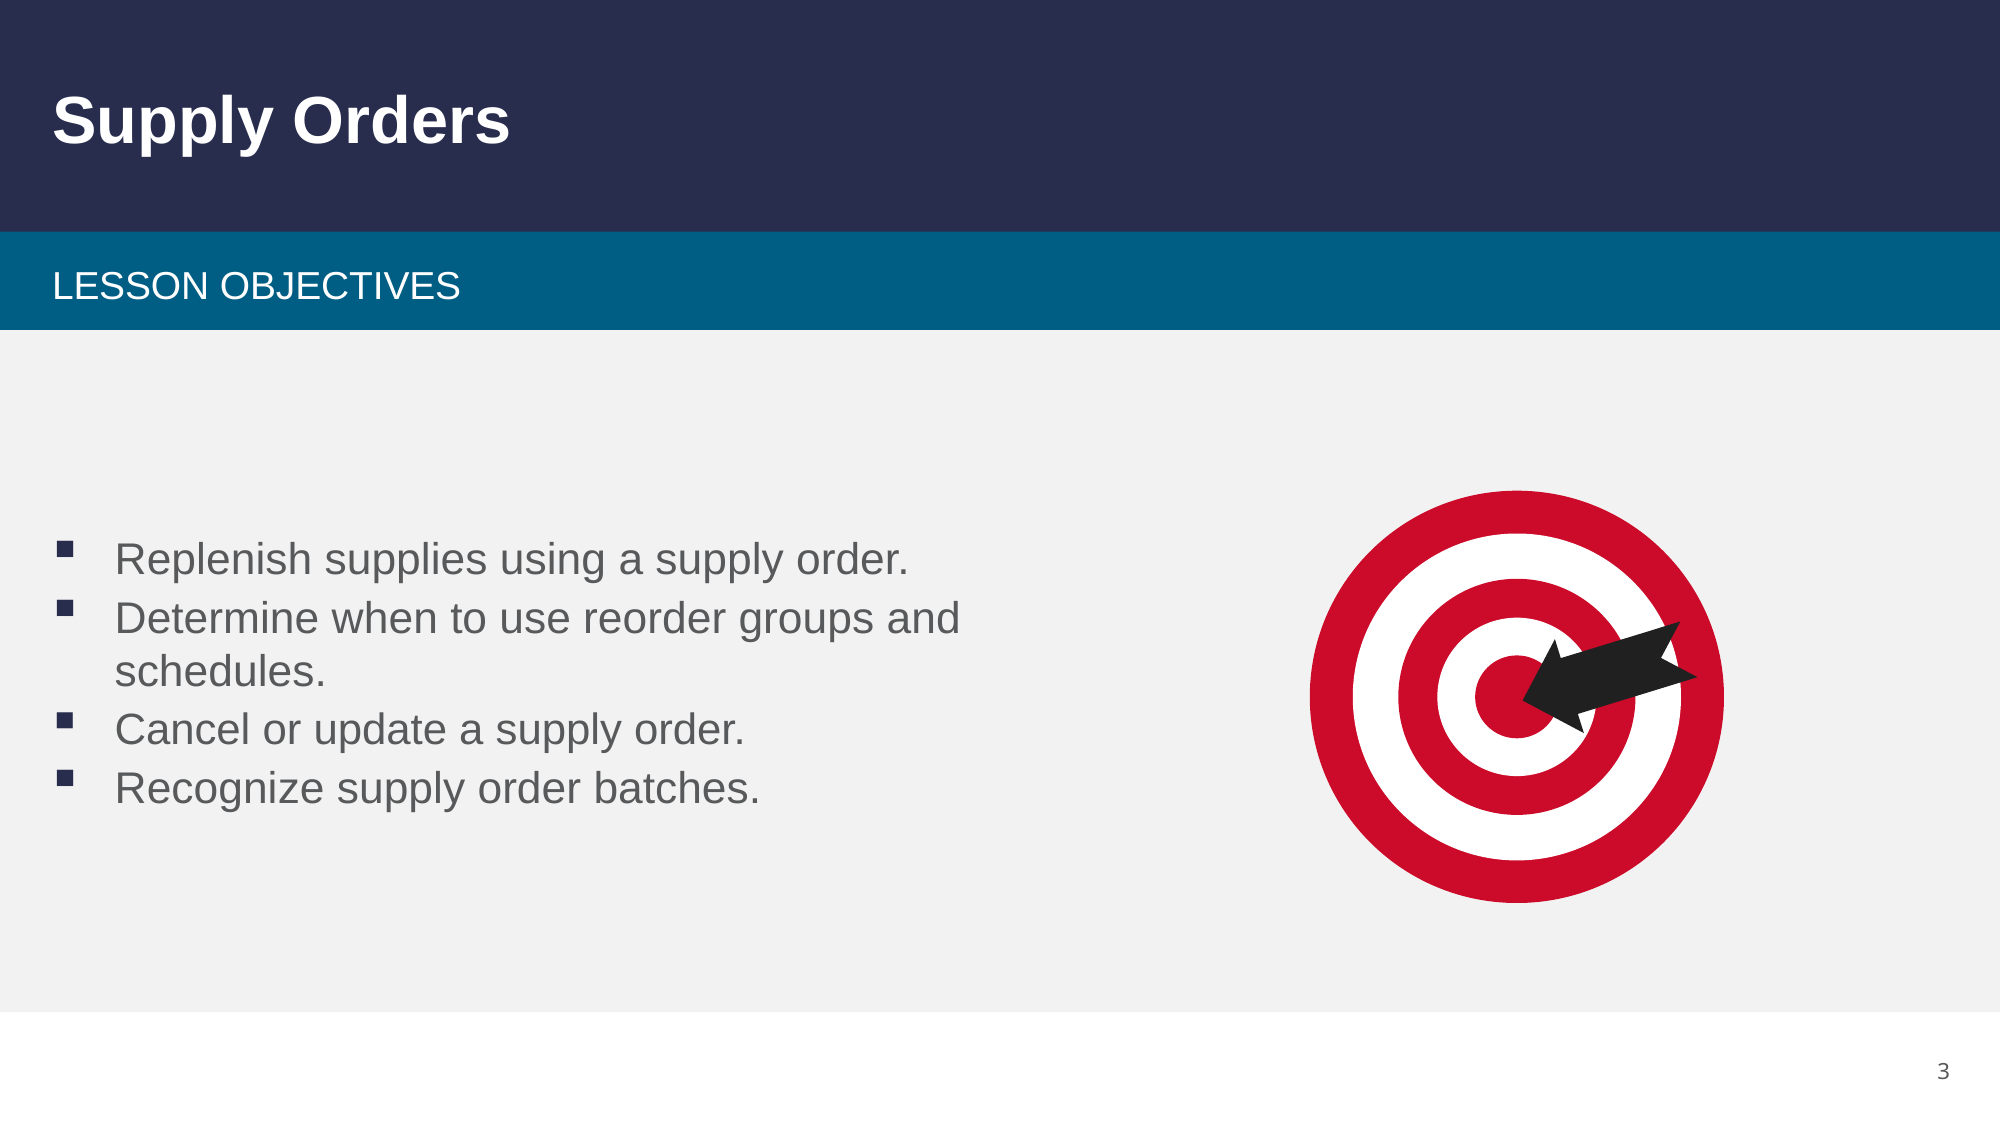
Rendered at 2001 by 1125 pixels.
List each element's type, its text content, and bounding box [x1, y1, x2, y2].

slide_number 3 [1875, 1038, 1950, 1108]
list Replenish supplies using a supply order. Determine when to use reorder groups and schedules. Cancel or update a supply order. Recognize supply order batches. [52, 329, 1000, 1013]
title Supply Orders [52, 61, 1949, 154]
